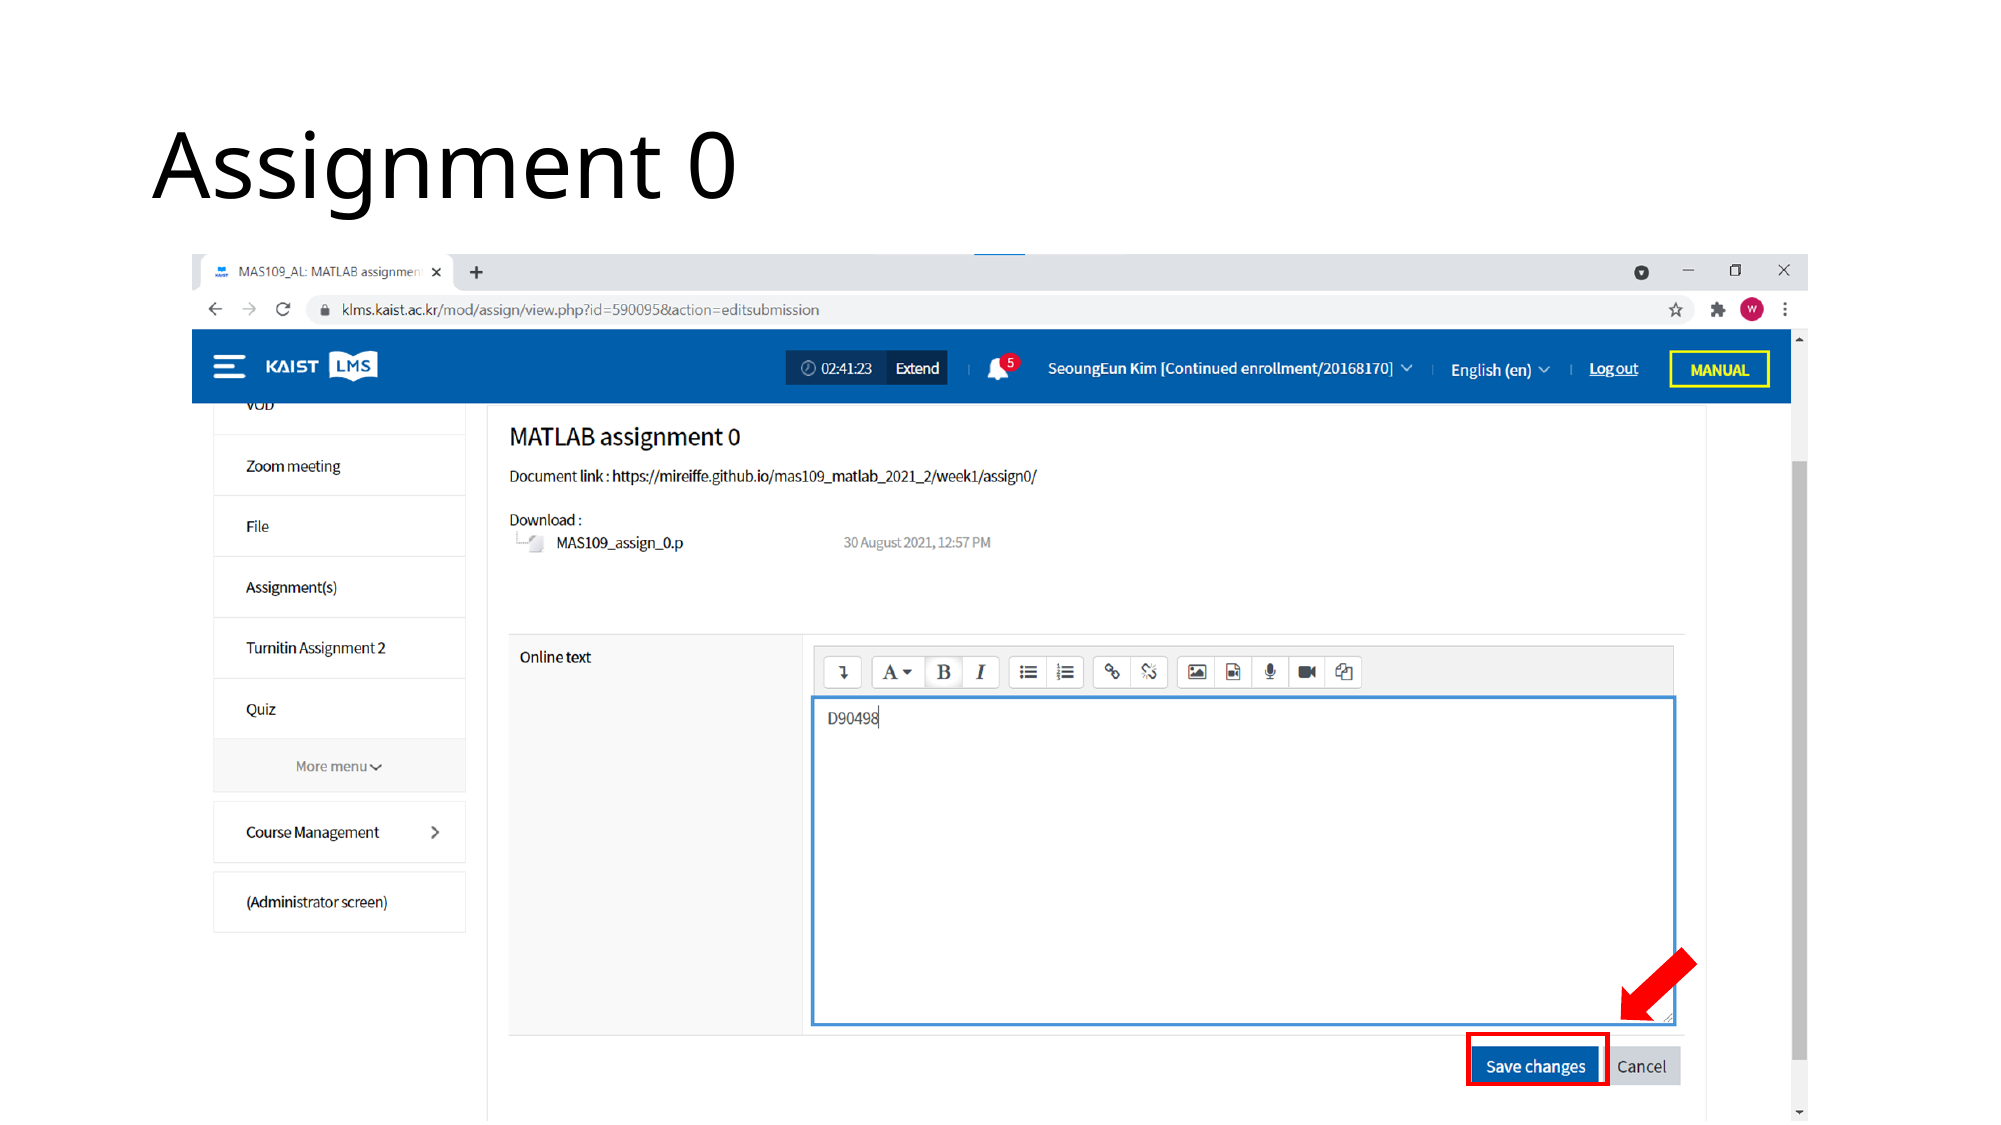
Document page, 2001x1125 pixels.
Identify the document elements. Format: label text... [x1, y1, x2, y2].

picture [192, 254, 1808, 1121]
title Assignment 0 [137, 59, 1863, 278]
